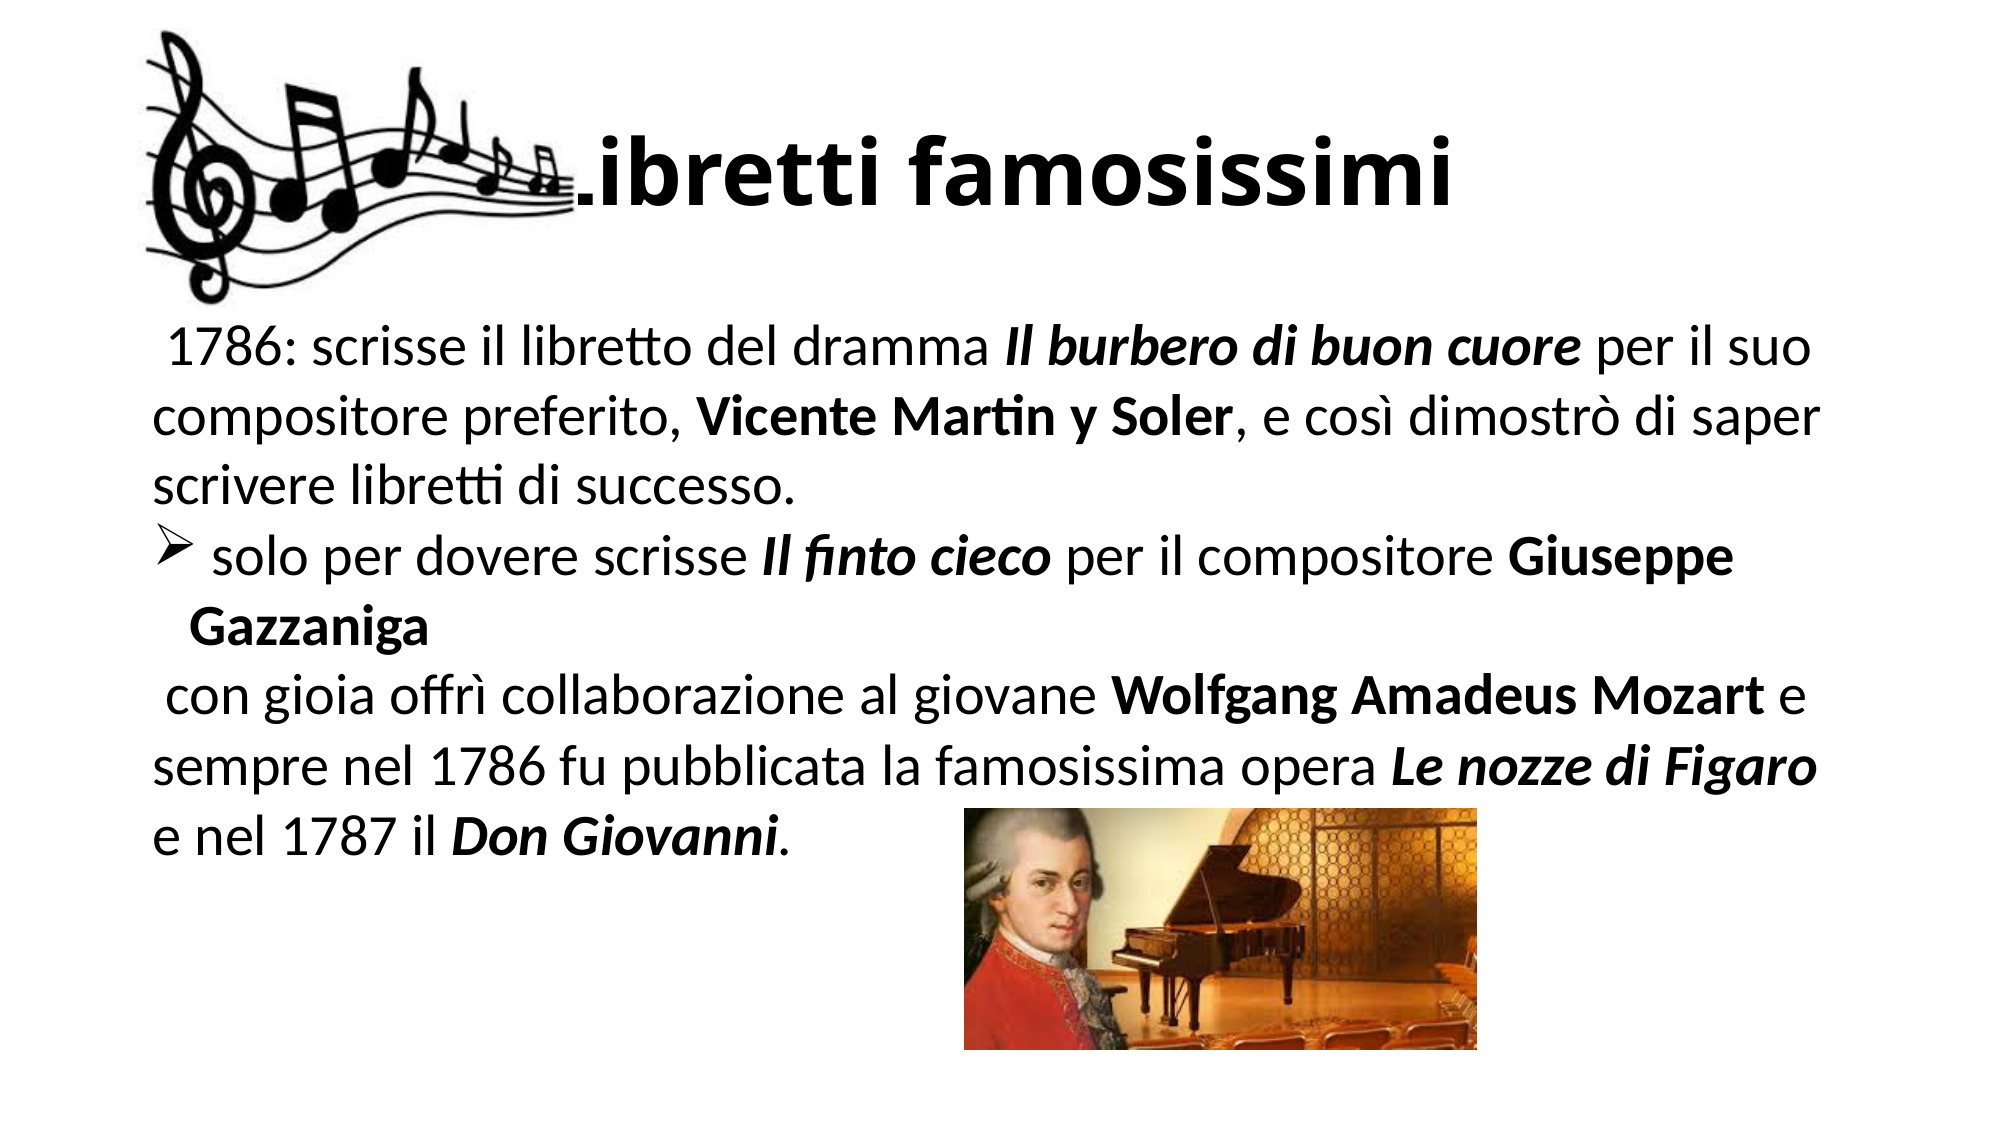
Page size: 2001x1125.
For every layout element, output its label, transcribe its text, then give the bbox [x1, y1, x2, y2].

text_box 1786: scrisse il libretto del dramma Il burbero di buon cuore per il suo compositore preferito, Vicente Martin y Soler, e così dimostrò di saper scrivere libretti di successo. solo per dovere scrisse Il finto cieco per il compositore Giuseppe Gazzaniga con gioia offrì collaborazione al giovane Wolfgang Amadeus Mozart e sempre nel 1786 fu pubblicata la famosissima opera Le nozze di Figaro e nel 1787 il Don Giovanni. [137, 299, 1863, 1014]
text_box Libretti famosissimi [582, 59, 1863, 278]
picture [963, 808, 1477, 1050]
picture [137, 28, 579, 309]
